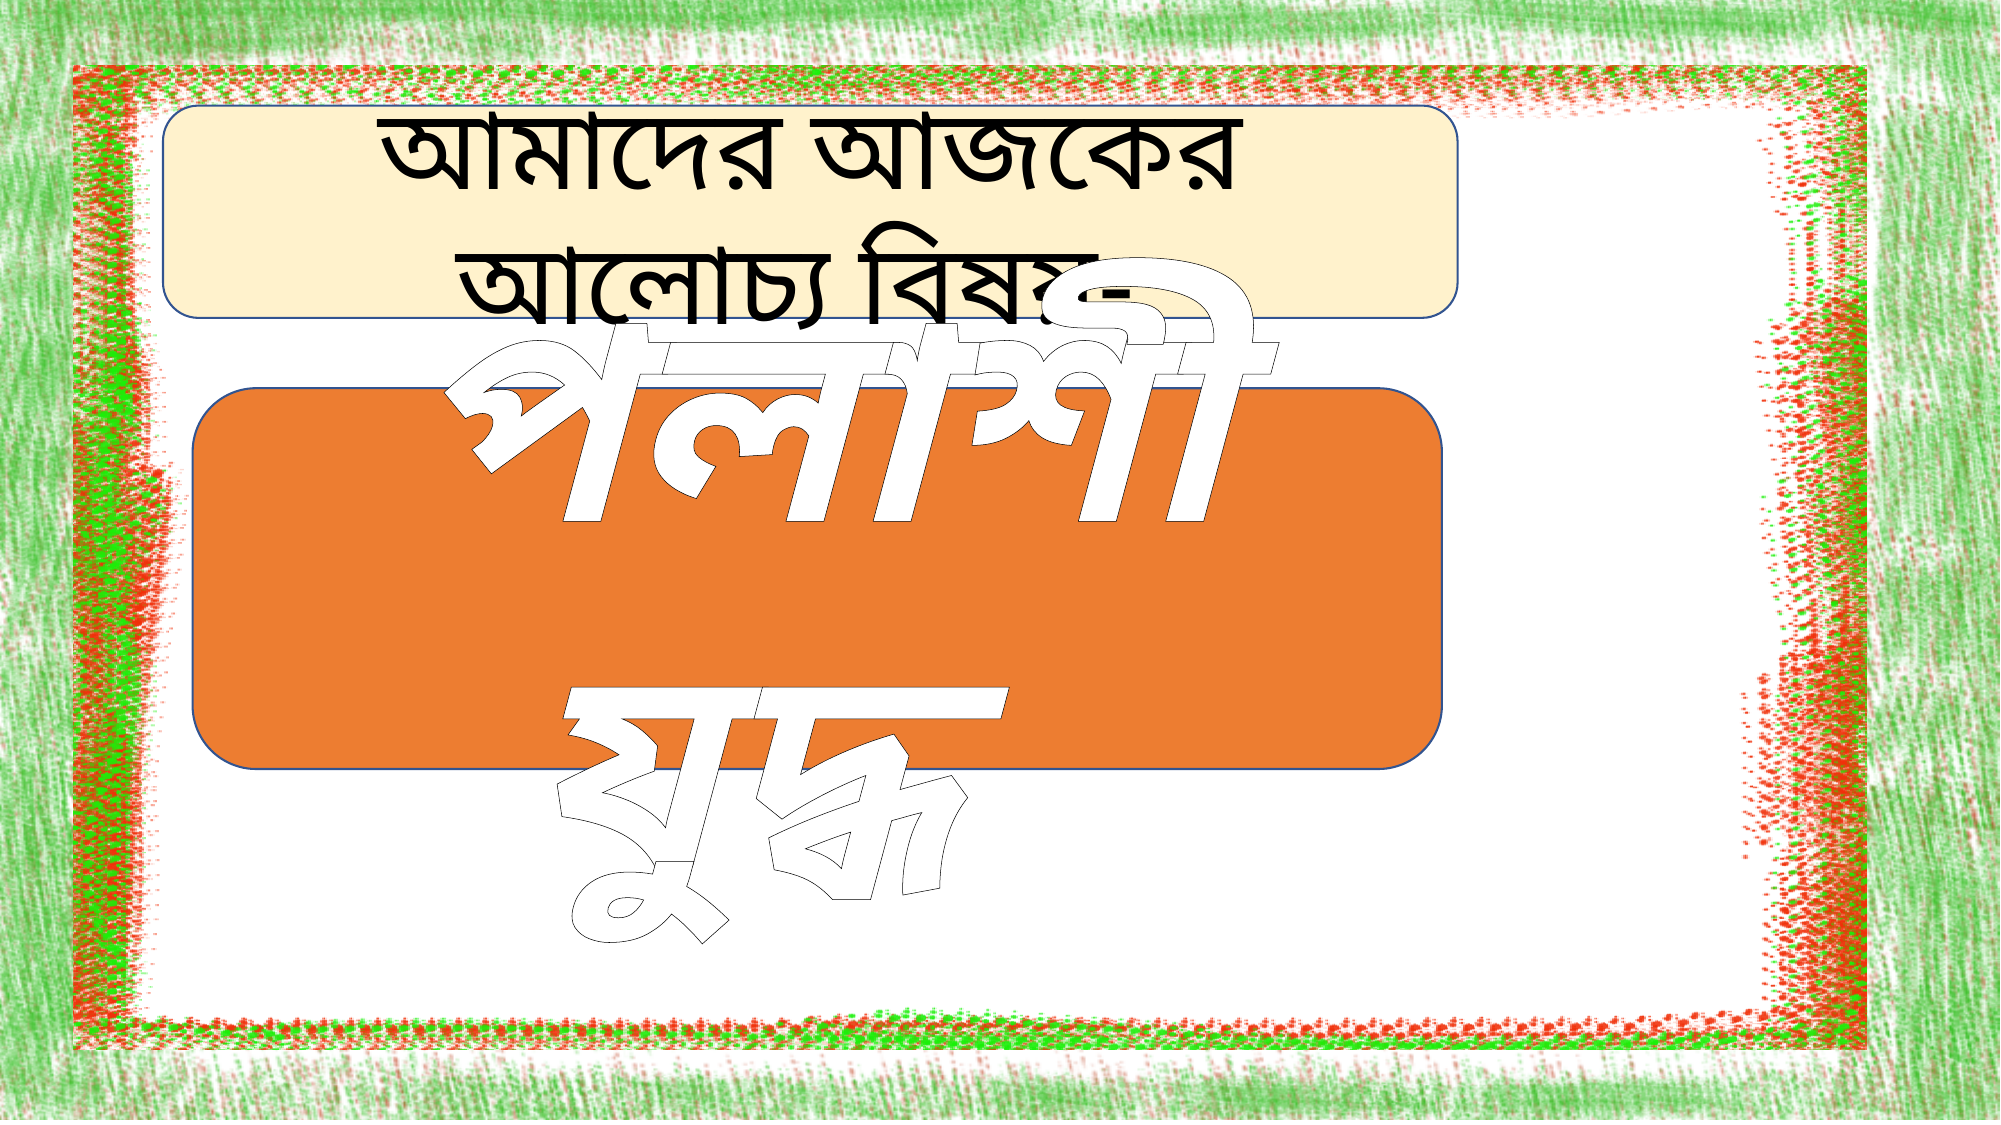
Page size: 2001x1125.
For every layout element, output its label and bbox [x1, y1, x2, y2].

text_box [0, 0, 2000, 1120]
